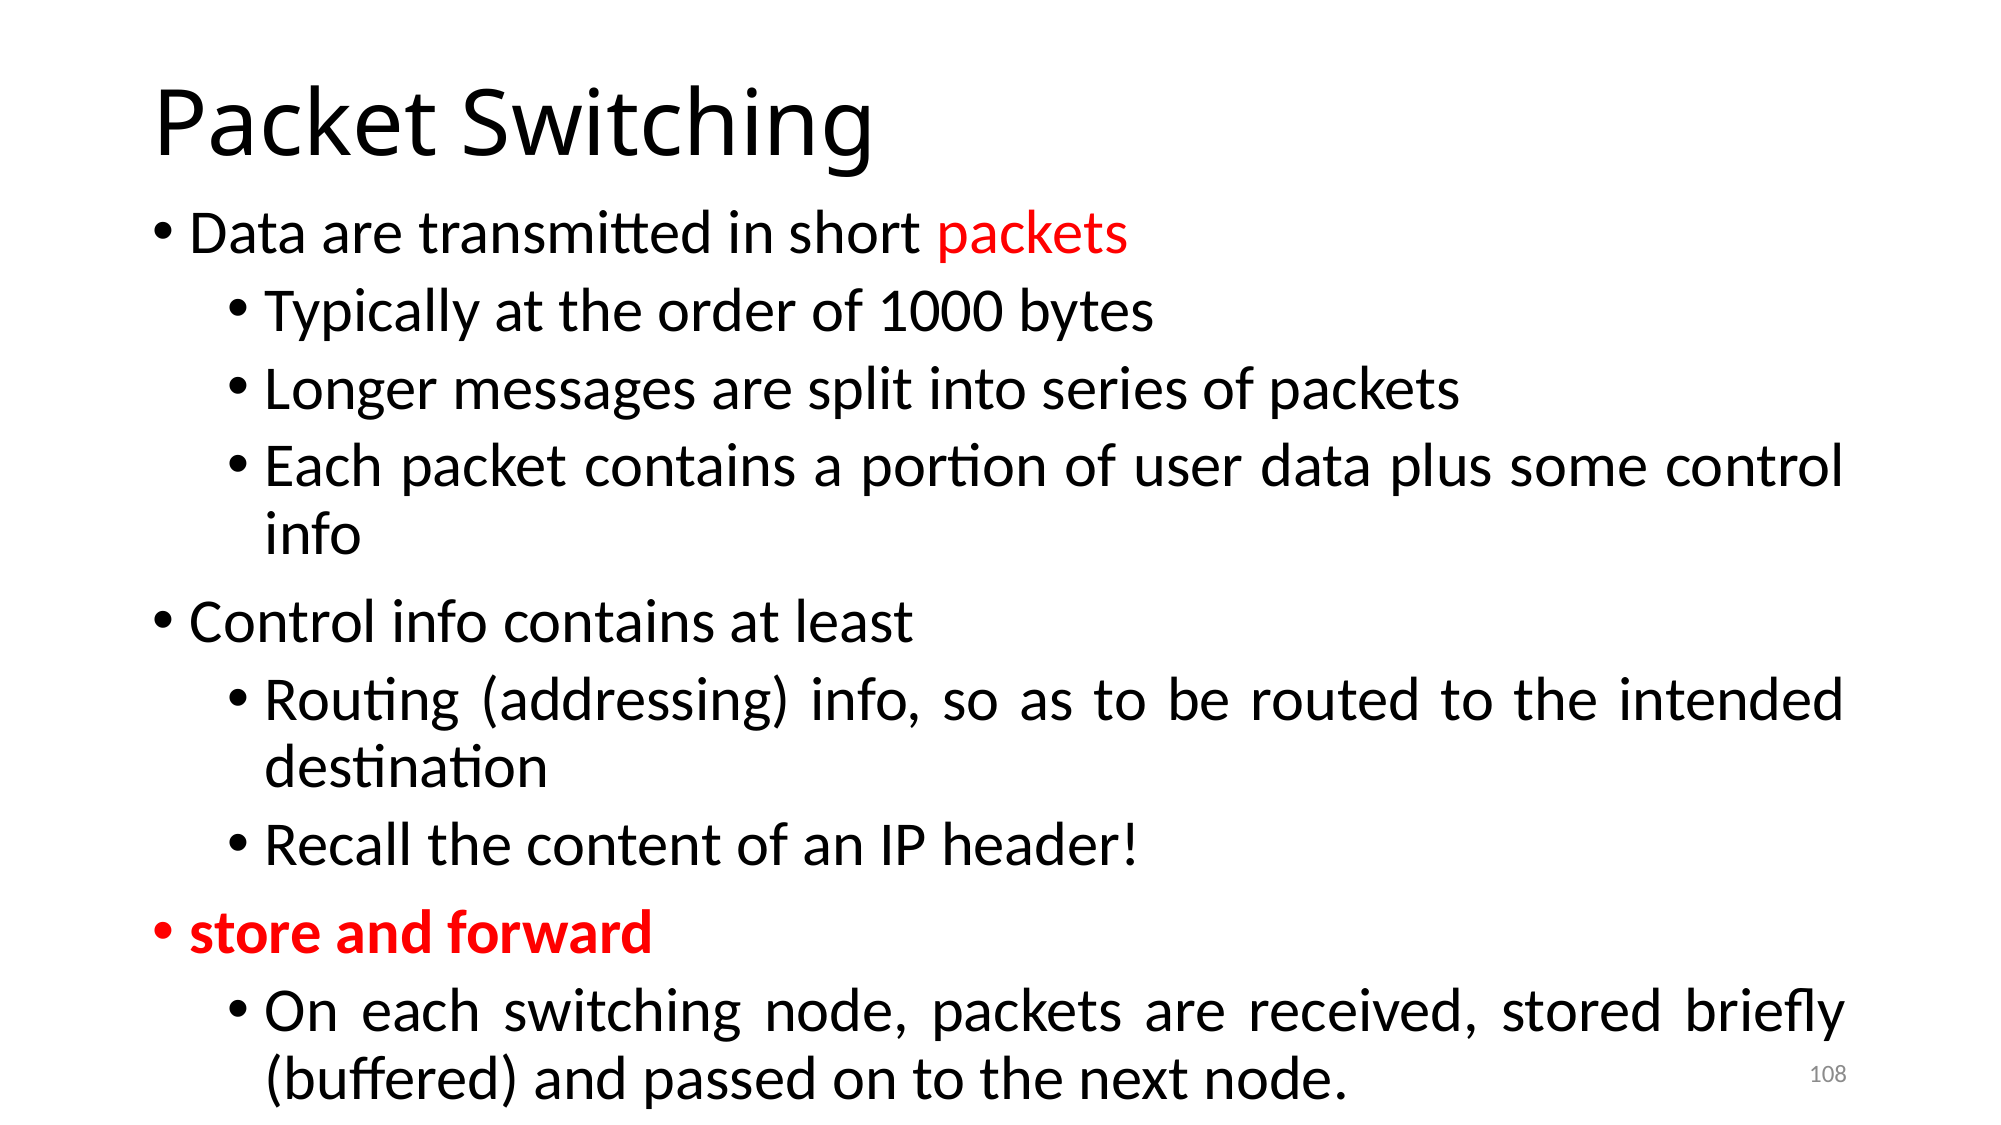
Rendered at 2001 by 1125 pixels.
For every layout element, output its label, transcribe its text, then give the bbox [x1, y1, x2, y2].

slide_number 108 [1412, 1042, 1863, 1103]
title Packet Switching [137, 59, 1863, 191]
list Data are transmitted in short packets Typically at the order of 1000 bytes Longer messages are split into series of packets Each packet contains a portion of user data plus some control info Control info contains at least Routing (addressing) info, so as to be routed to the intended destination Recall the content of an IP header! store and forward On each switching node, packets are received, stored briefly (buffered) and passed on to the next node. [137, 191, 1863, 1103]
